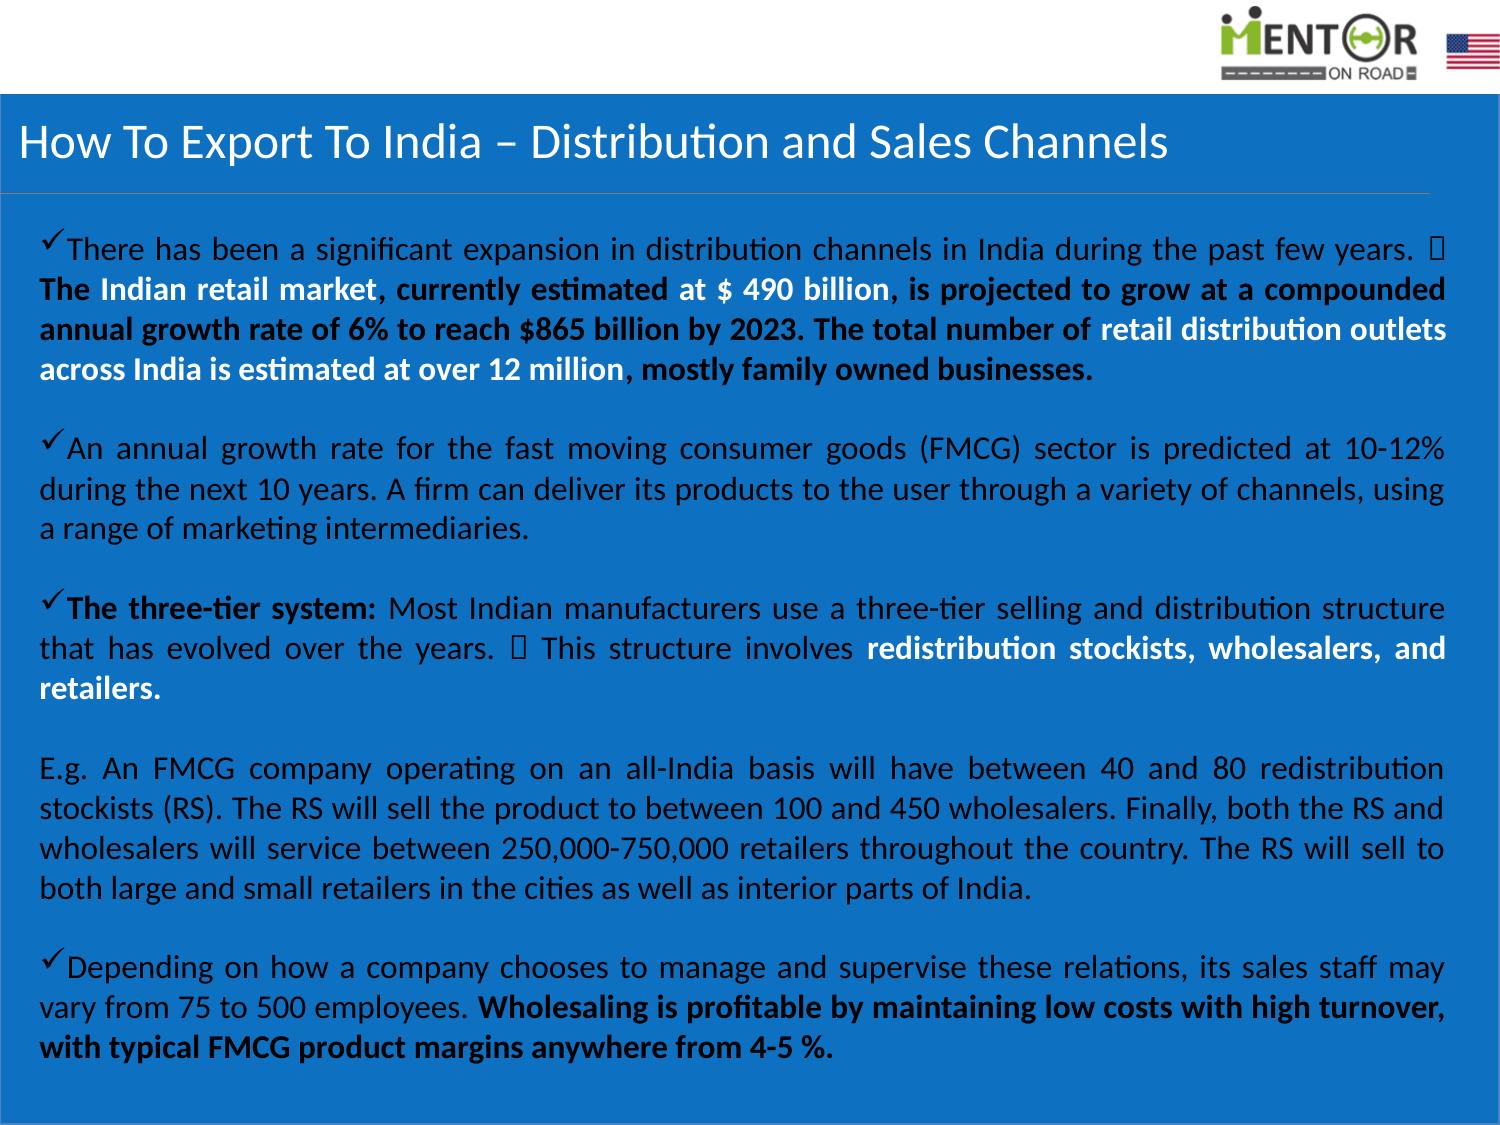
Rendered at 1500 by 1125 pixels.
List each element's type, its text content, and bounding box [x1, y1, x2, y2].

text_box [0, 201, 1500, 1125]
picture [0, 0, 1500, 194]
text_box There has been a significant expansion in distribution channels in India during the past few years.  The Indian retail market, currently estimated at $ 490 billion, is projected to grow at a compounded annual growth rate of 6% to reach $865 billion by 2023. The total number of retail distribution outlets across India is estimated at over 12 million, mostly family owned businesses. An annual growth rate for the fast moving consumer goods (FMCG) sector is predicted at 10-12% during the next 10 years. A firm can deliver its products to the user through a variety of channels, using a range of marketing intermediaries. The three-tier system: Most Indian manufacturers use a three-tier selling and distribution structure that has evolved over the years.  This structure involves redistribution stockists, wholesalers, and retailers. E.g. An FMCG company operating on an all-India basis will have between 40 and 80 redistribution stockists (RS). The RS will sell the product to between 100 and 450 wholesalers. Finally, both the RS and wholesalers will service between 250,000-750,000 retailers throughout the country. The RS will sell to both large and small retailers in the cities as well as interior parts of India. Depending on how a company chooses to manage and supervise these relations, its sales staff may vary from 75 to 500 employees. Wholesaling is profitable by maintaining low costs with high turnover, with typical FMCG product margins anywhere from 4-5 %. [24, 219, 1462, 1073]
